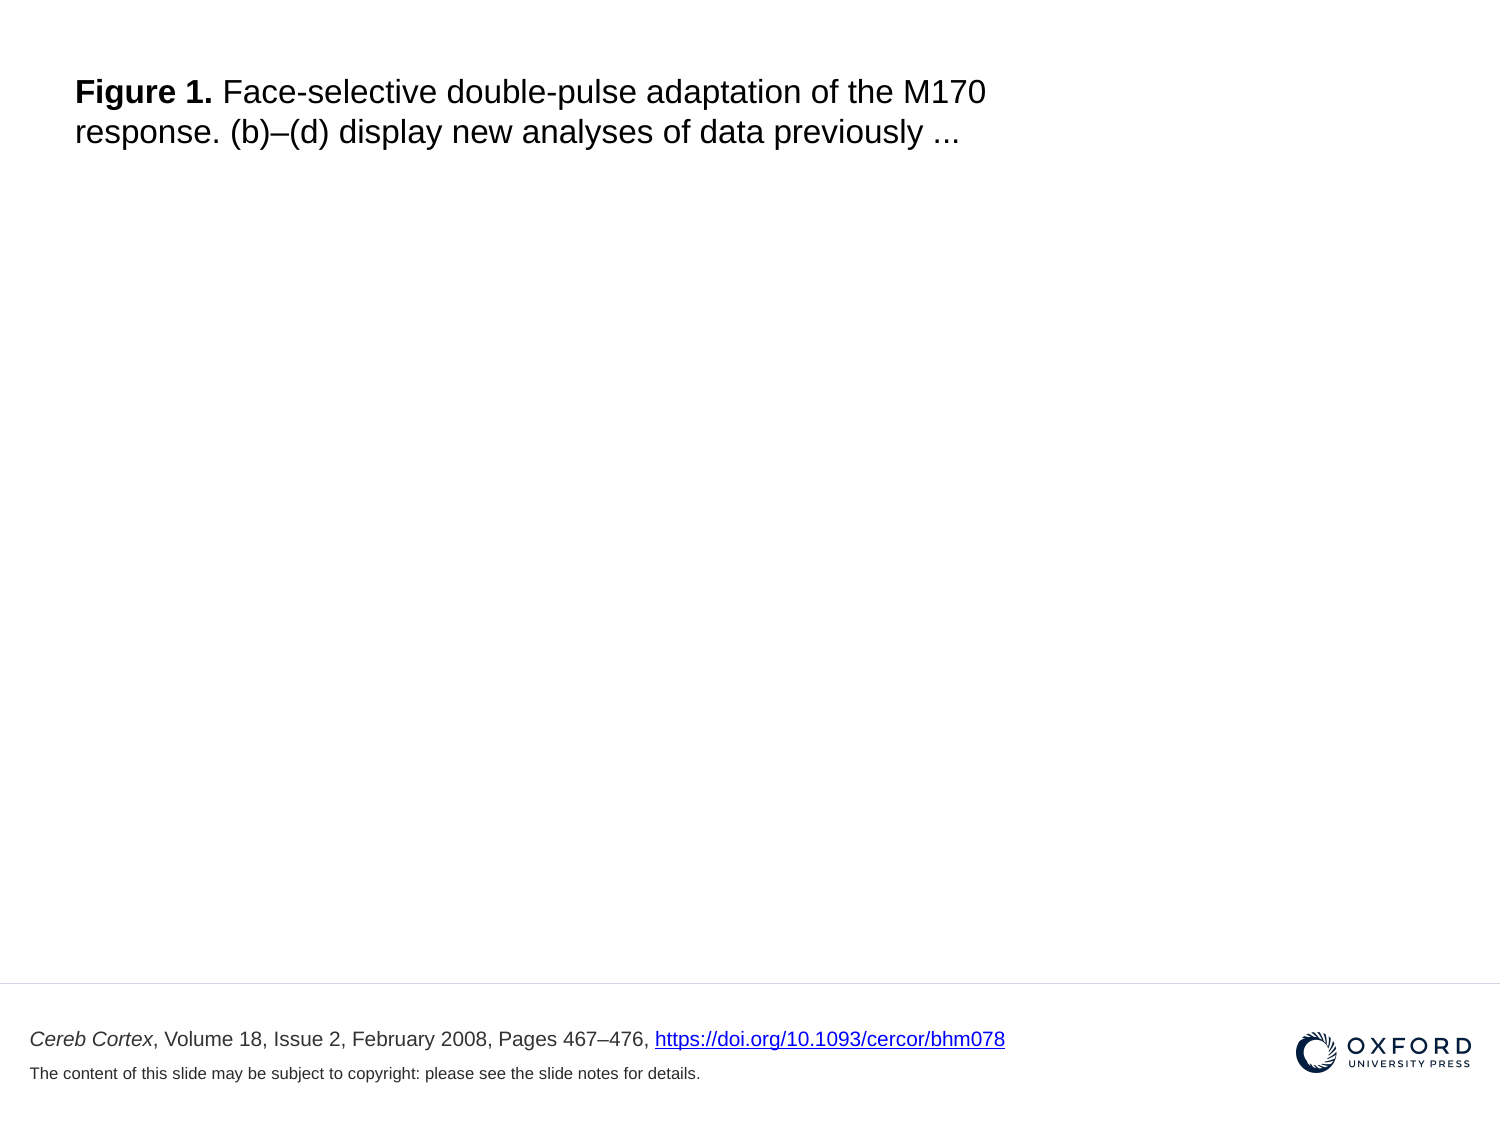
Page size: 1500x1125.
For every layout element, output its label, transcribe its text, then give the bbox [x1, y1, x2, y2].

title Figure 1. Face-selective double-pulse adaptation of the M170 response. (b)–(d) display new analyses of data previously ... [75, 69, 1078, 171]
picture [1296, 1032, 1471, 1073]
footer Cereb Cortex, Volume 18, Issue 2, February 2008, Pages 467–476, https://doi.org/10.1093/cercor/bhm078 The content of this slide may be subject to copyright: please see the slide notes for details. [0, 983, 1260, 1125]
